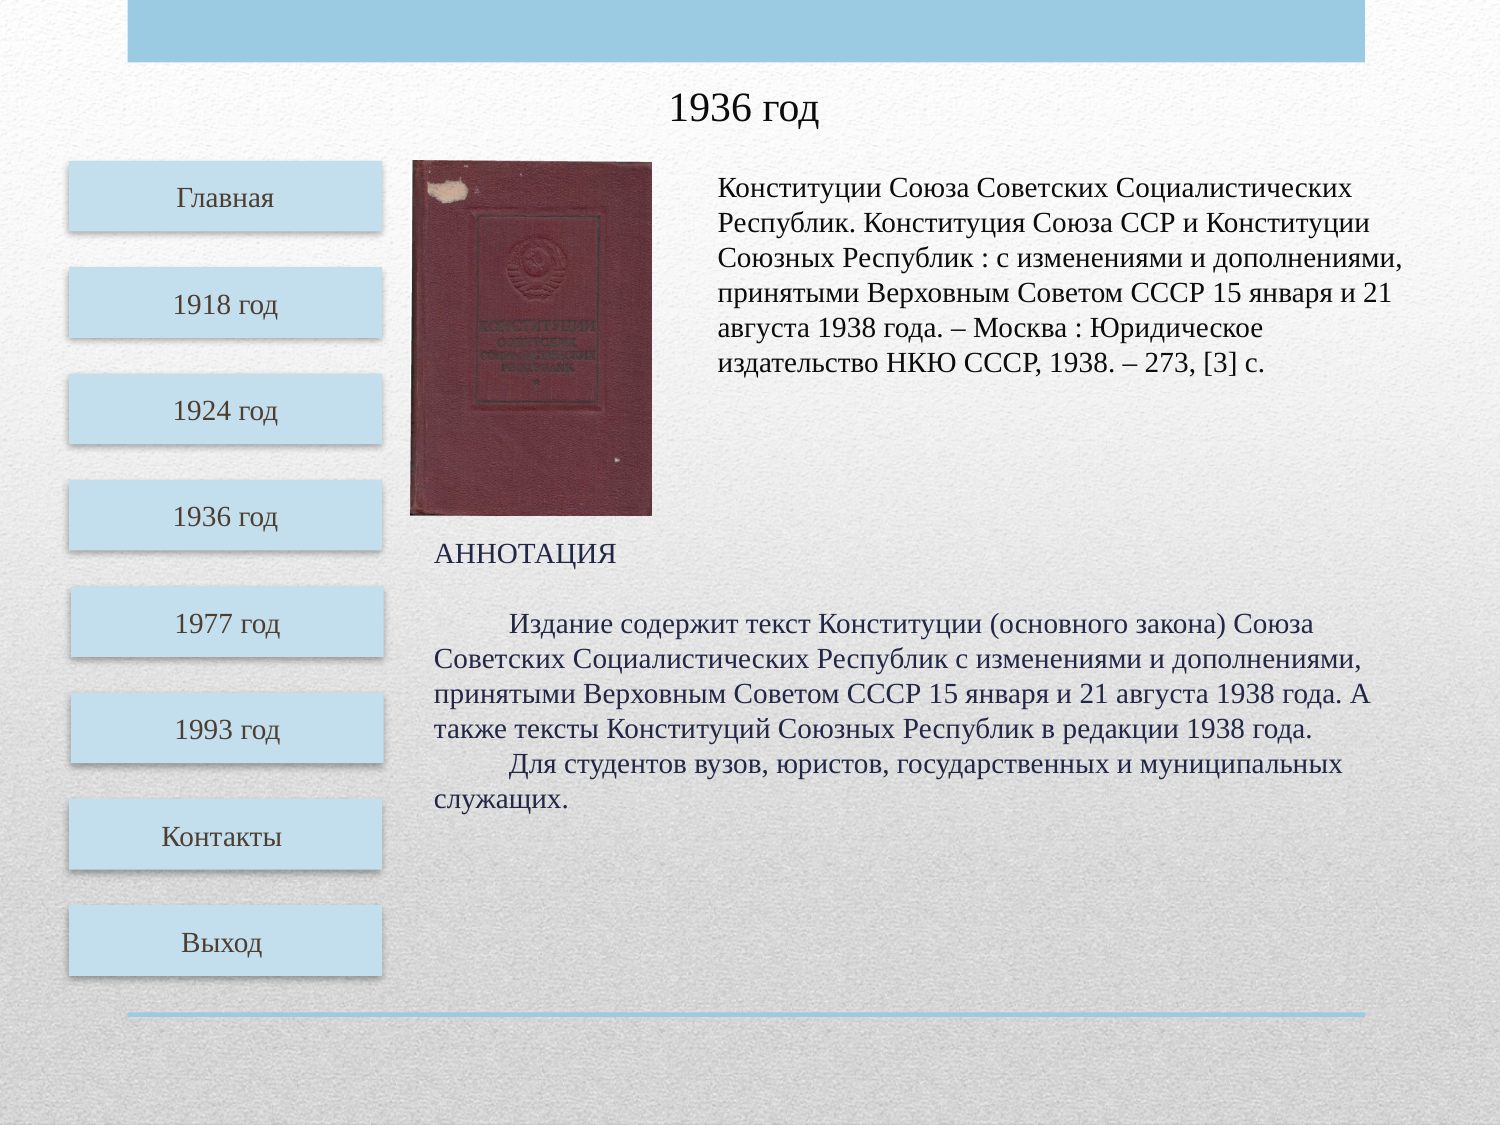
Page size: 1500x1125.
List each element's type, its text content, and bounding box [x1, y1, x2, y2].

text_box АННОТАЦИЯ Издание содержит текст Конституции (основного закона) Союза Советских Социалистических Республик с изменениями и дополнениями, принятыми Верховным Советом СССР 15 января и 21 августа 1938 года. А также тексты Конституций Союзных Республик в редакции 1938 года. Для студентов вузов, юристов, государственных и муниципальных служащих. [419, 527, 1447, 822]
text_box Выход [69, 905, 383, 976]
text_box 1977 год [70, 586, 384, 657]
text_box Главная [69, 160, 383, 232]
text_box 1924 год [69, 373, 383, 445]
picture [409, 160, 653, 516]
text_box 1936 год [123, 72, 1365, 137]
text_box Контакты [69, 798, 383, 870]
text_box Конституции Союза Советских Социалистических Республик. Конституция Союза ССР и Конституции Союзных Республик : с изменениями и дополнениями, принятыми Верховным Советом СССР 15 января и 21 августа 1938 года. – Москва : Юридическое издательство НКЮ СССР, 1938. – 273, [3] с. [702, 160, 1447, 386]
text_box 1993 год [70, 692, 384, 764]
text_box 1918 год [69, 267, 383, 338]
text_box 1936 год [69, 479, 383, 551]
